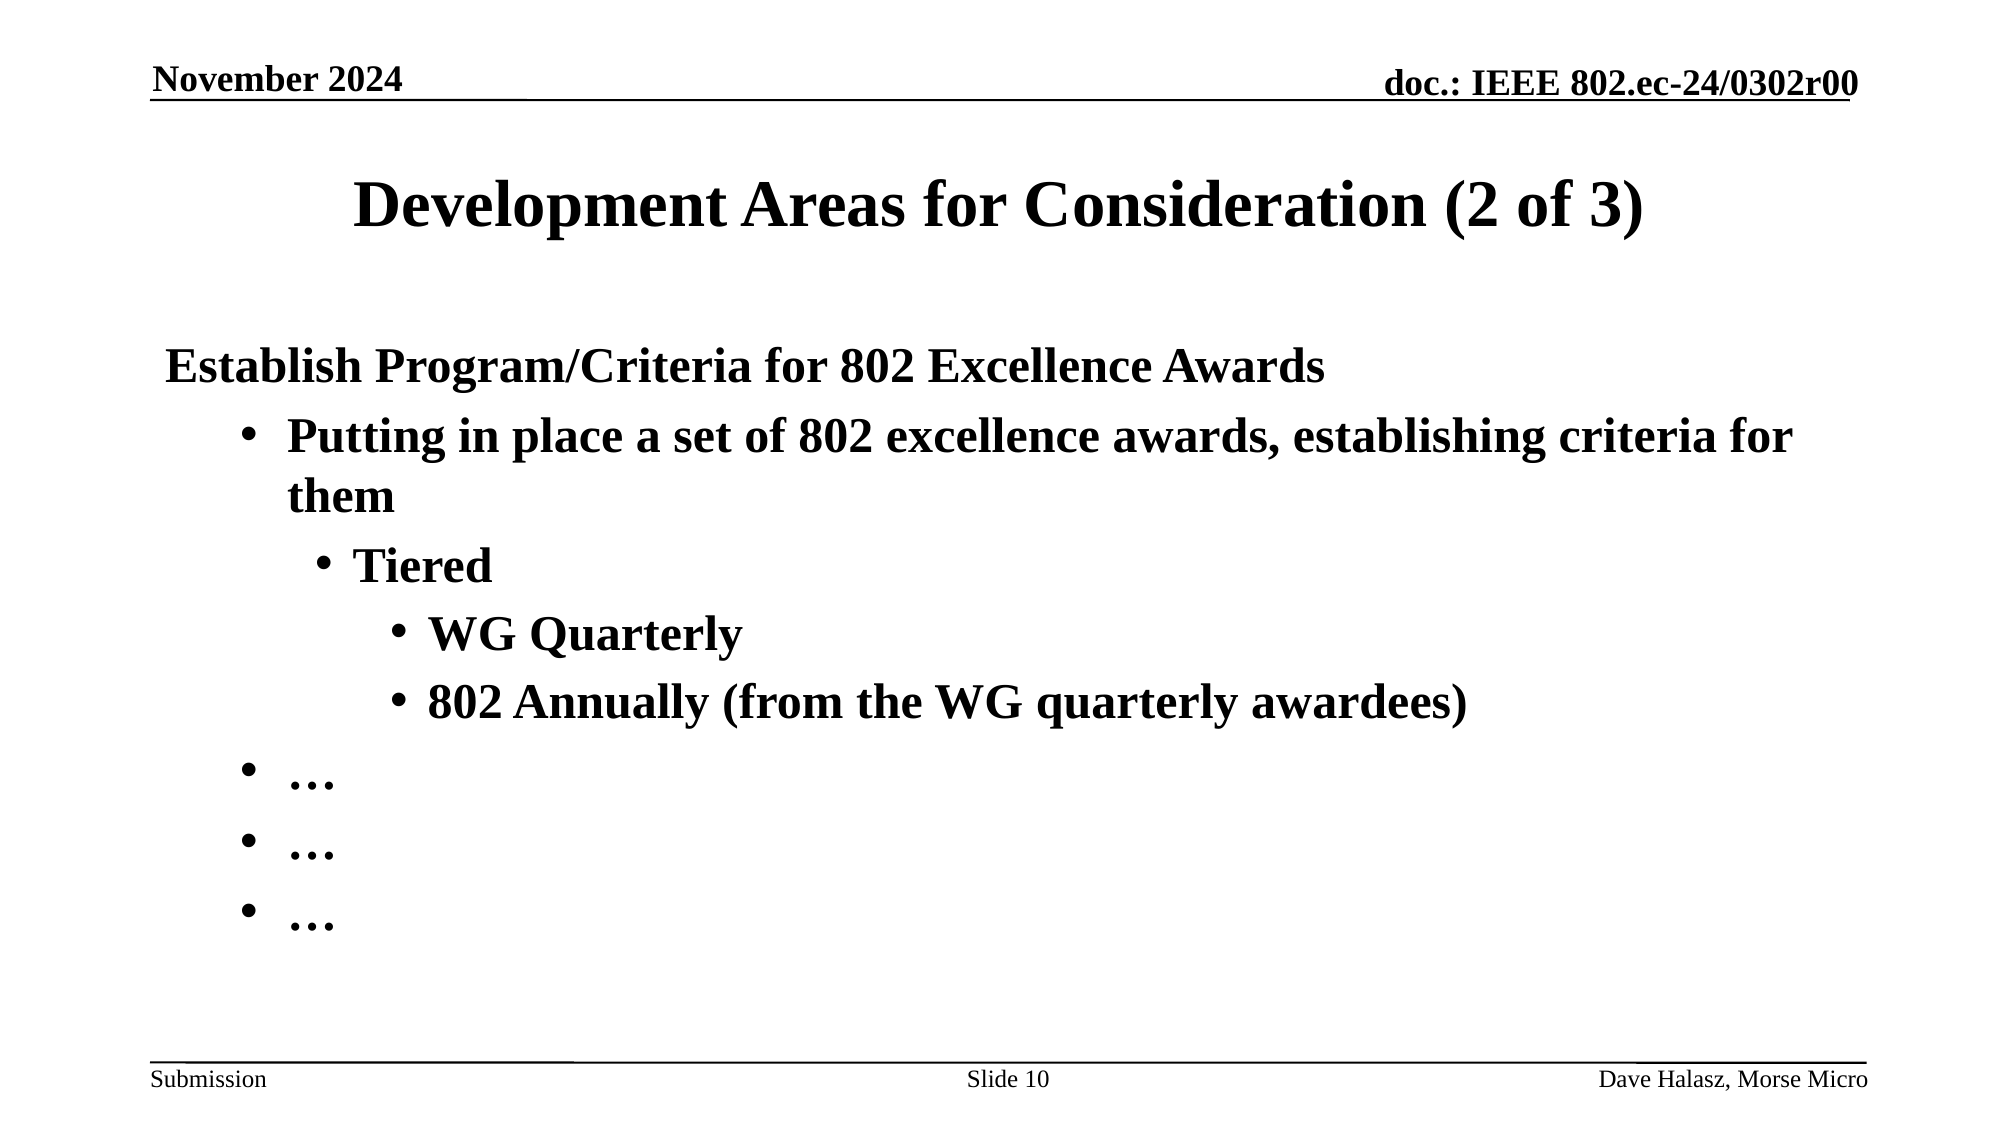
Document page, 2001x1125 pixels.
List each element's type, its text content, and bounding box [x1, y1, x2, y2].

slide_number Slide 10 [950, 1061, 1067, 1123]
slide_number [152, 54, 563, 100]
list Establish Program/Criteria for 802 Excellence Awards Putting in place a set of 802 excellence awards, establishing criteria for them Tiered WG Quarterly 802 Annually (from the WG quarterly awardees) … … … [149, 324, 1850, 1048]
title Development Areas for Consideration (2 of 3) [149, 112, 1850, 288]
footer Dave Halasz, Morse Micro [1171, 1061, 1869, 1093]
